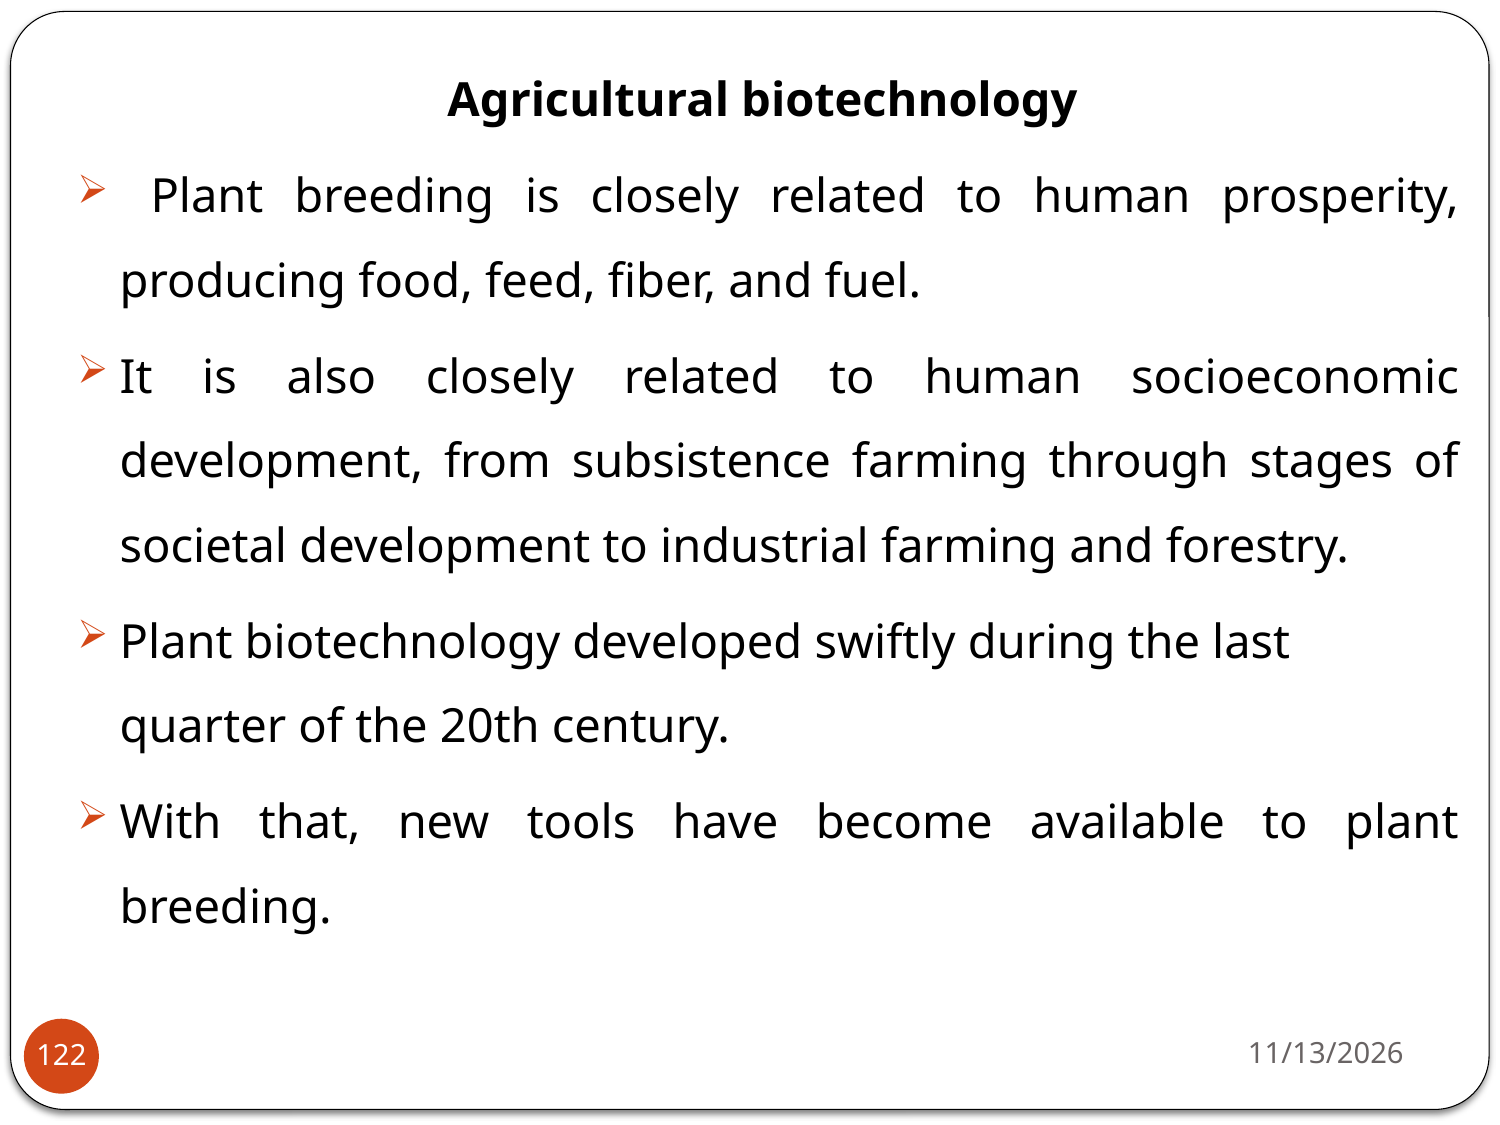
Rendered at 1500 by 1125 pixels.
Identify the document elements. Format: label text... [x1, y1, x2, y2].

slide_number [1012, 1050, 1419, 1094]
slide_number 122 [23, 1018, 99, 1094]
list Agricultural biotechnology Plant breeding is closely related to human prosperity, producing food, feed, fiber, and fuel. It is also closely related to human socioeconomic development, from subsistence farming through stages of societal development to industrial farming and forestry. Plant biotechnology developed swiftly during the last quarter of the 20th century. With that, new tools have become available to plant breeding. [62, 62, 1475, 1050]
